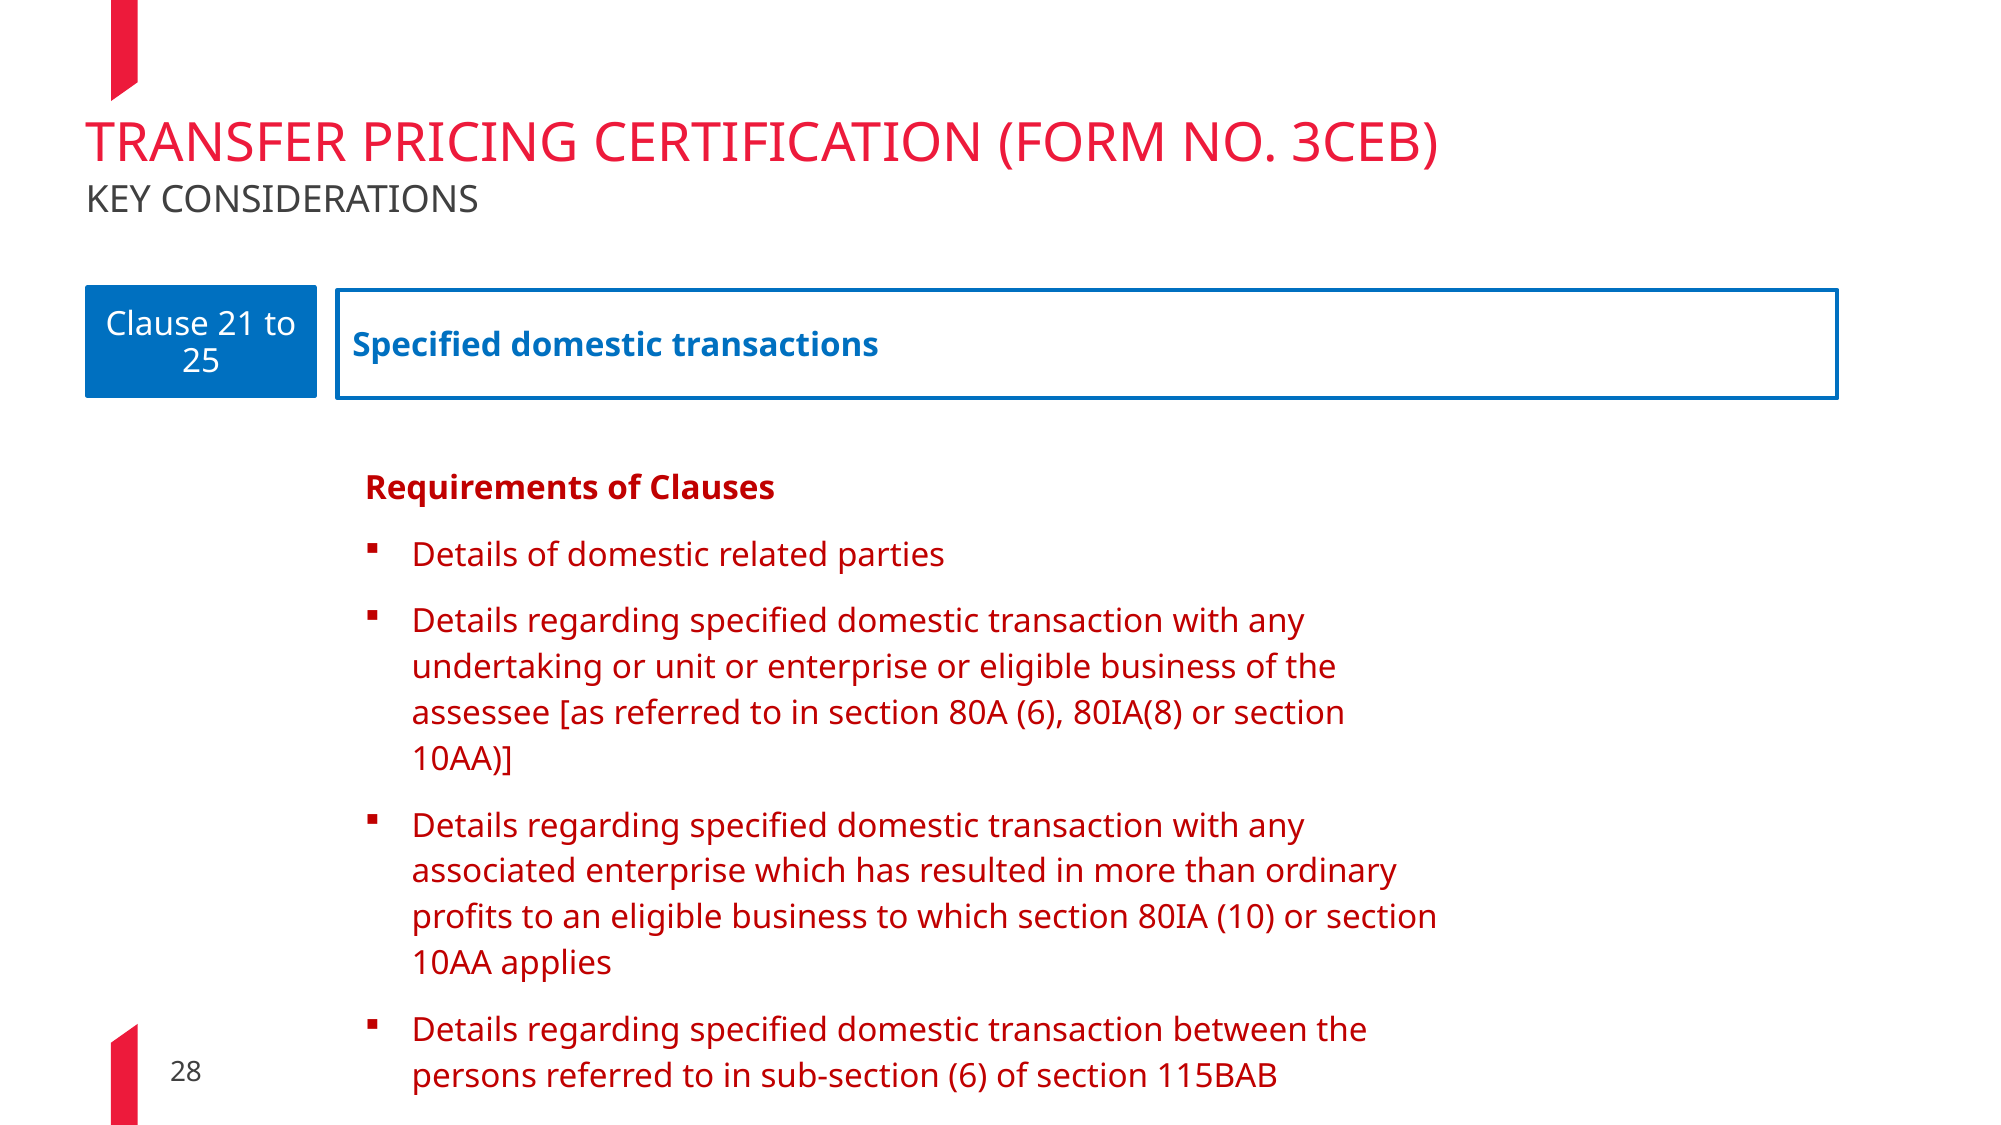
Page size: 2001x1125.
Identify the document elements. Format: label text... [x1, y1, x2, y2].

text_box Requirements of Clauses Details of domestic related parties Details regarding specified domestic transaction with any undertaking or unit or enterprise or eligible business of the assessee [as referred to in section 80A (6), 80IA(8) or section 10AA)] Details regarding specified domestic transaction with any associated enterprise which has resulted in more than ordinary profits to an eligible business to which section 80IA (10) or section 10AA applies Details regarding specified domestic transaction between the persons referred to in sub-section (6) of section 115BAB [349, 452, 1488, 1102]
text_box Clause 21 to 25 [85, 285, 317, 398]
text_box Specified domestic transactions [335, 288, 1839, 400]
